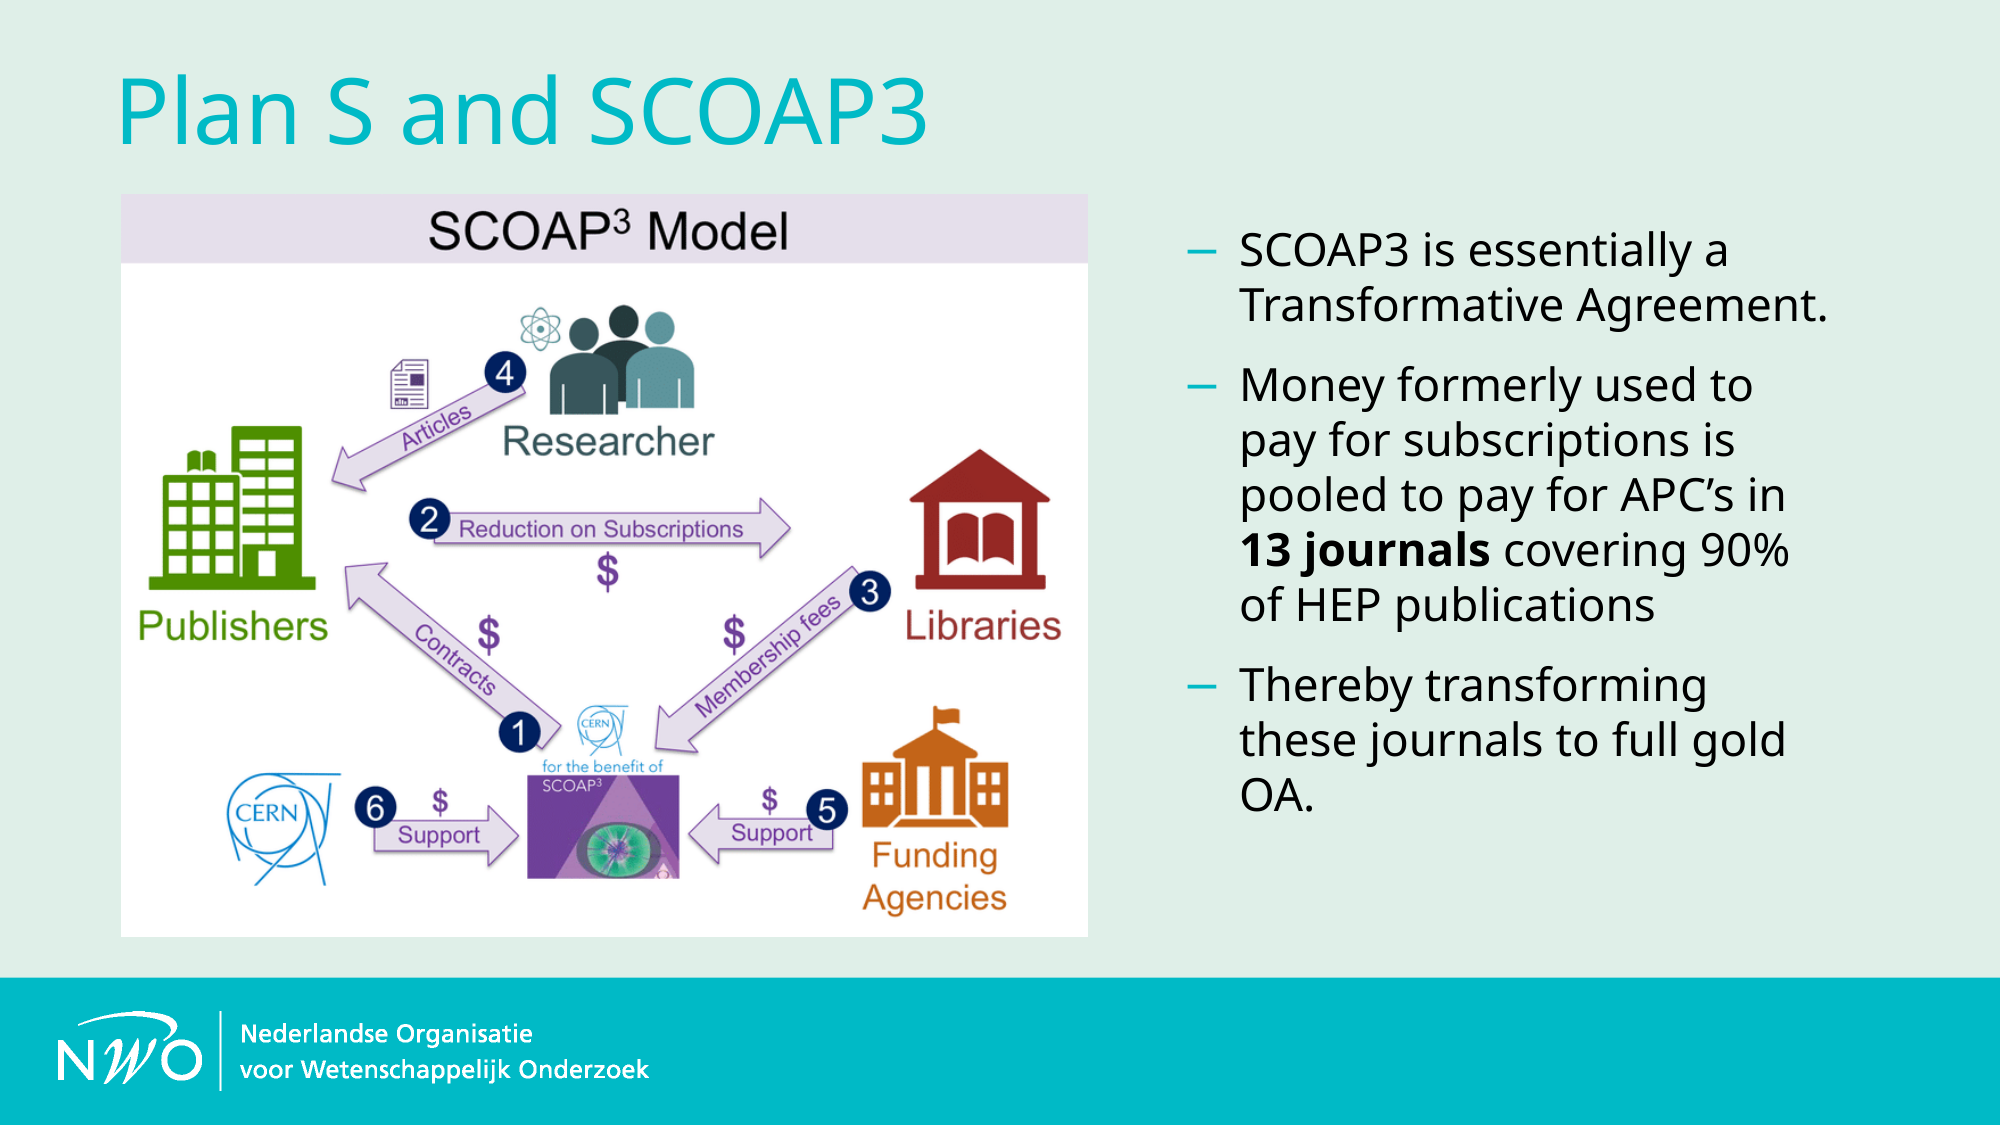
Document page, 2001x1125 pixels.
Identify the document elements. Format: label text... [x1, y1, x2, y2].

title Plan S and SCOAP3 [99, 45, 1900, 233]
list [121, 193, 1089, 937]
text_box SCOAP3 is essentially a Transformative Agreement. Money formerly used to pay for subscriptions is pooled to pay for APC’s in 13 journals covering 90% of HEP publications Thereby transforming these journals to full gold OA. [1168, 213, 1850, 966]
picture [58, 1011, 649, 1091]
